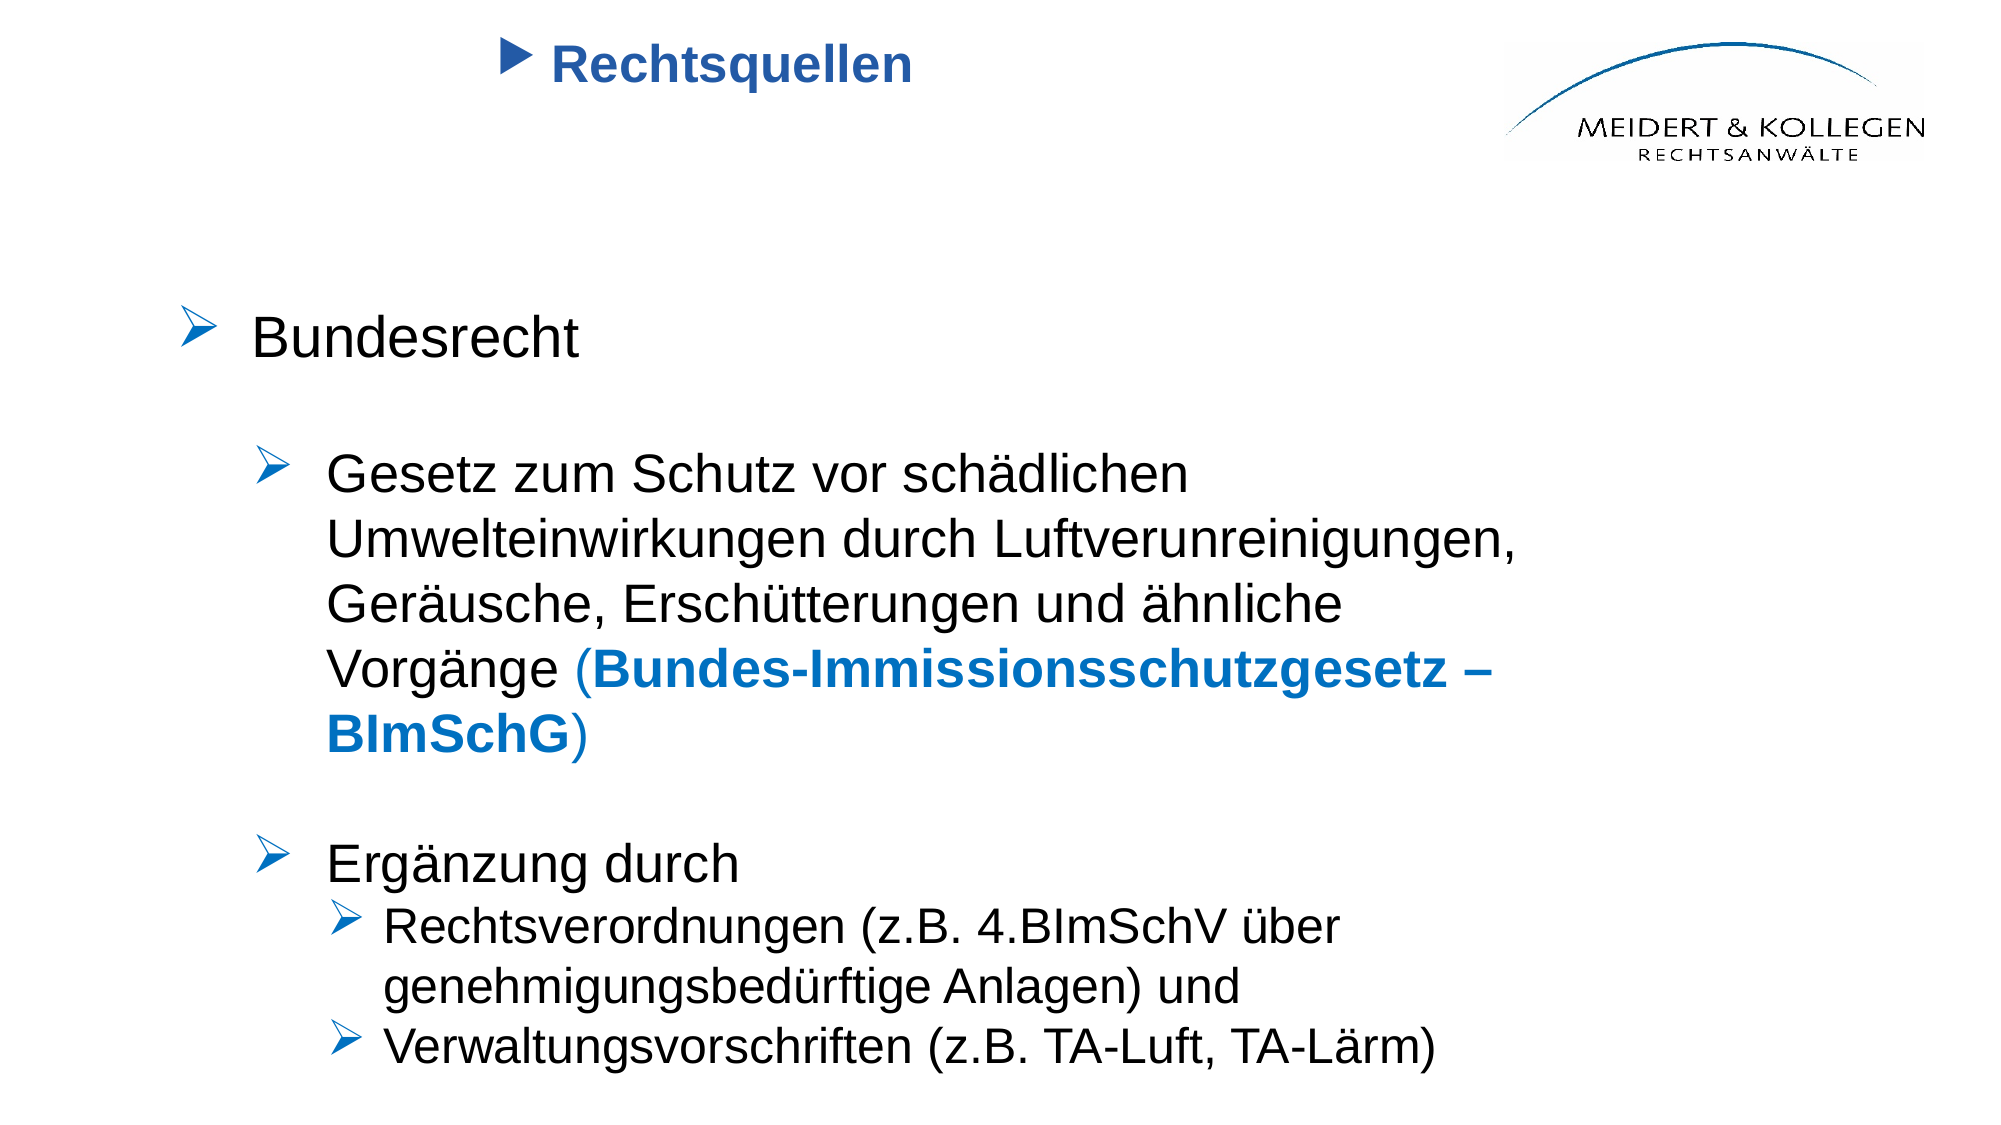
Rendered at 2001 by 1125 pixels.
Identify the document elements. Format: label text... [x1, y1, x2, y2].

text_box Bundesrecht Gesetz zum Schutz vor schädlichen Umwelteinwirkungen durch Luftverunreinigungen, Geräusche, Erschütterungen und ähnliche Vorgänge (Bundes-Immissionsschutzgesetz – BImSchG) Ergänzung durch Rechtsverordnungen (z.B. 4.BImSchV über genehmigungsbedürftige Anlagen) und Verwaltungsvorschriften (z.B. TA-Luft, TA-Lärm) [176, 298, 1561, 1020]
picture [1504, 42, 1924, 161]
title Rechtsquellen [0, 33, 1411, 167]
